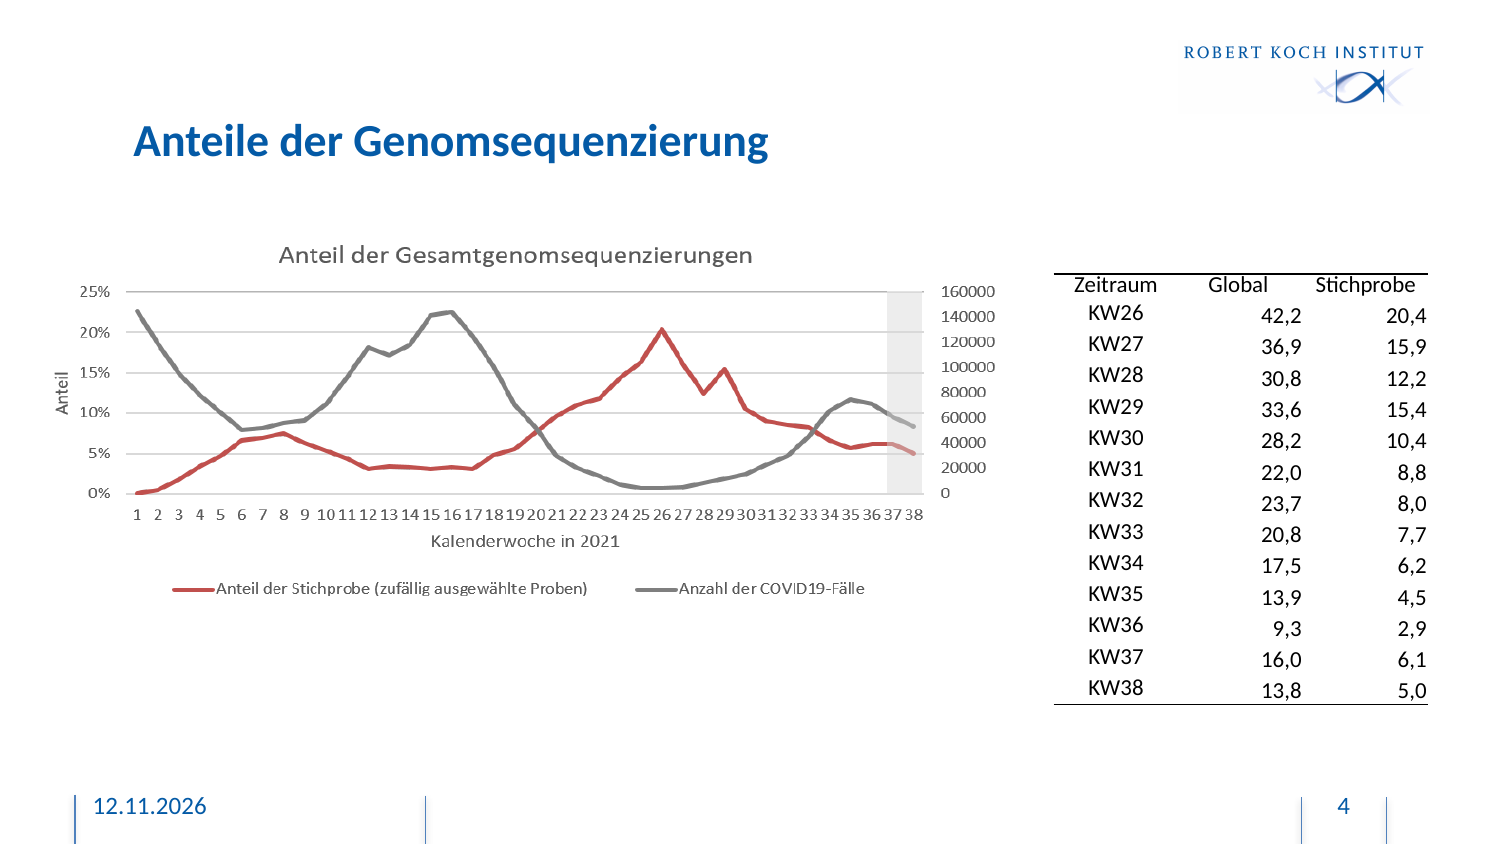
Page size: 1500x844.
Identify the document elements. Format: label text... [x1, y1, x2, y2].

table_cell 20,4 [1303, 298, 1428, 330]
table_cell 20,8 [1179, 517, 1303, 548]
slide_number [92, 782, 398, 827]
table_cell 12,2 [1303, 361, 1428, 392]
slide_number 4 [1302, 782, 1385, 827]
table_cell KW26 [1054, 298, 1179, 330]
title Anteile der Genomsequenzierung [133, 79, 1443, 197]
table_cell 16,0 [1179, 642, 1303, 673]
table_cell KW31 [1054, 455, 1179, 486]
table_cell 4,5 [1303, 580, 1428, 611]
table_cell 2,9 [1303, 611, 1428, 642]
table_cell 17,5 [1179, 548, 1303, 580]
table_cell KW37 [1054, 642, 1179, 673]
table_cell 28,2 [1179, 423, 1303, 455]
table_cell 10,4 [1303, 423, 1428, 455]
table_cell KW33 [1054, 517, 1179, 548]
table_cell 8,8 [1303, 455, 1428, 486]
table_cell 22,0 [1179, 455, 1303, 486]
table_cell KW38 [1054, 673, 1179, 704]
table_cell 30,8 [1179, 361, 1303, 392]
table_cell 36,9 [1179, 330, 1303, 361]
table_cell 42,2 [1179, 298, 1303, 330]
table_header Stichprobe [1303, 275, 1428, 298]
table_cell 13,8 [1179, 673, 1303, 704]
table_cell KW35 [1054, 580, 1179, 611]
table_cell KW30 [1054, 423, 1179, 455]
table_cell 9,3 [1179, 611, 1303, 642]
table_cell 7,7 [1303, 517, 1428, 548]
picture [1178, 40, 1430, 79]
table_cell KW36 [1054, 611, 1179, 642]
table_cell KW27 [1054, 330, 1179, 361]
table_header Zeitraum [1054, 275, 1179, 298]
table_cell 33,6 [1179, 392, 1303, 423]
table_cell KW28 [1054, 361, 1179, 392]
table_cell 6,1 [1303, 642, 1428, 673]
picture [24, 225, 1007, 615]
table_cell 8,0 [1303, 486, 1428, 517]
table_cell 13,9 [1179, 580, 1303, 611]
table_cell 23,7 [1179, 486, 1303, 517]
table_cell 6,2 [1303, 548, 1428, 580]
table_cell KW32 [1054, 486, 1179, 517]
table_cell 15,4 [1303, 392, 1428, 423]
table_cell KW34 [1054, 548, 1179, 580]
table_cell 5,0 [1303, 673, 1428, 704]
table_cell 15,9 [1303, 330, 1428, 361]
table_header Global [1179, 275, 1303, 298]
table_cell KW29 [1054, 392, 1179, 423]
